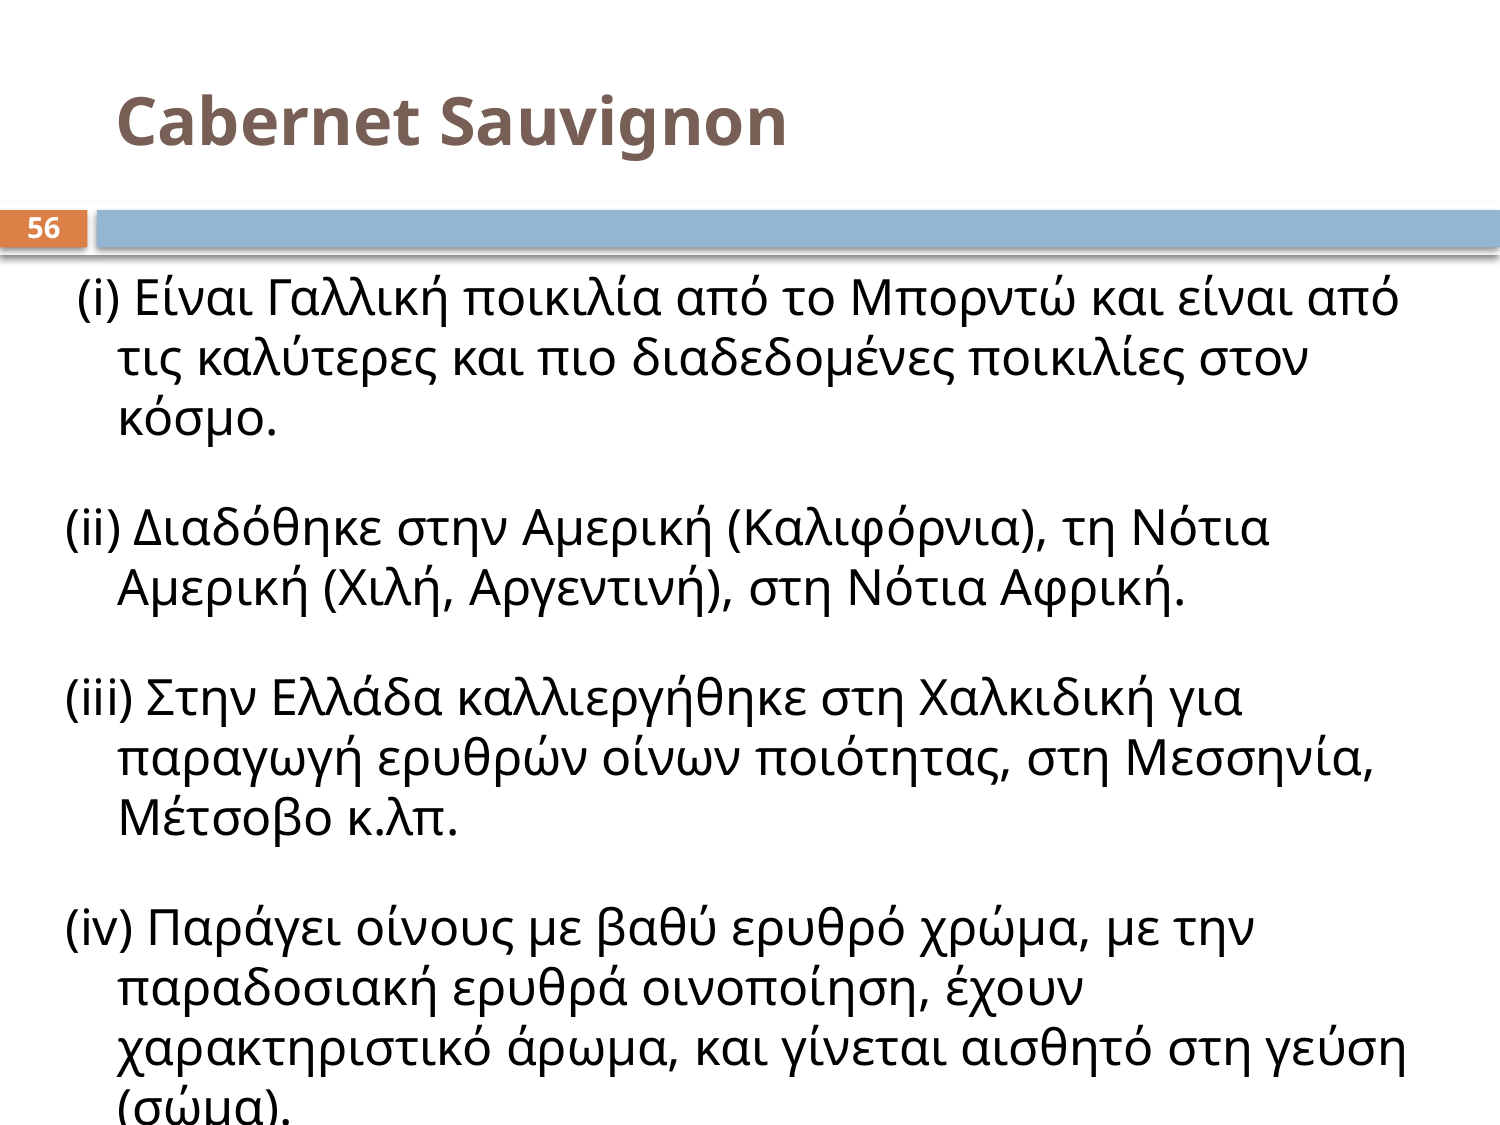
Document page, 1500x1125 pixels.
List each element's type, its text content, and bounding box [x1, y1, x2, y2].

title Cabernet Sauvignon [100, 37, 1438, 200]
list (i) Είναι Γαλλική ποικιλία από το Μπορντώ και είναι από τις καλύτερες και πιο διαδεδομένες ποικιλίες στον κόσμο. (ii) Διαδόθηκε στην Αμερική (Καλιφόρνια), τη Νότια Αμερική (Χιλή, Αργεντινή), στη Νότια Αφρική. (iii) Στην Ελλάδα καλλιεργήθηκε στη Χαλκιδική για παραγωγή ερυθρών οίνων ποιότητας, στη Μεσσηνία, Μέτσοβο κ.λπ. (iv) Παράγει οίνους με βαθύ ερυθρό χρώμα, με την παραδοσιακή ερυθρά οινοποίηση, έχουν χαρακτηριστικό άρωμα, και γίνεται αισθητό στη γεύση (σώμα). (v) Ο οίνος Cabernet παλαιώνει σε δρύινα βαρέλια. [50, 257, 1454, 1121]
slide_number 56 [0, 208, 88, 249]
